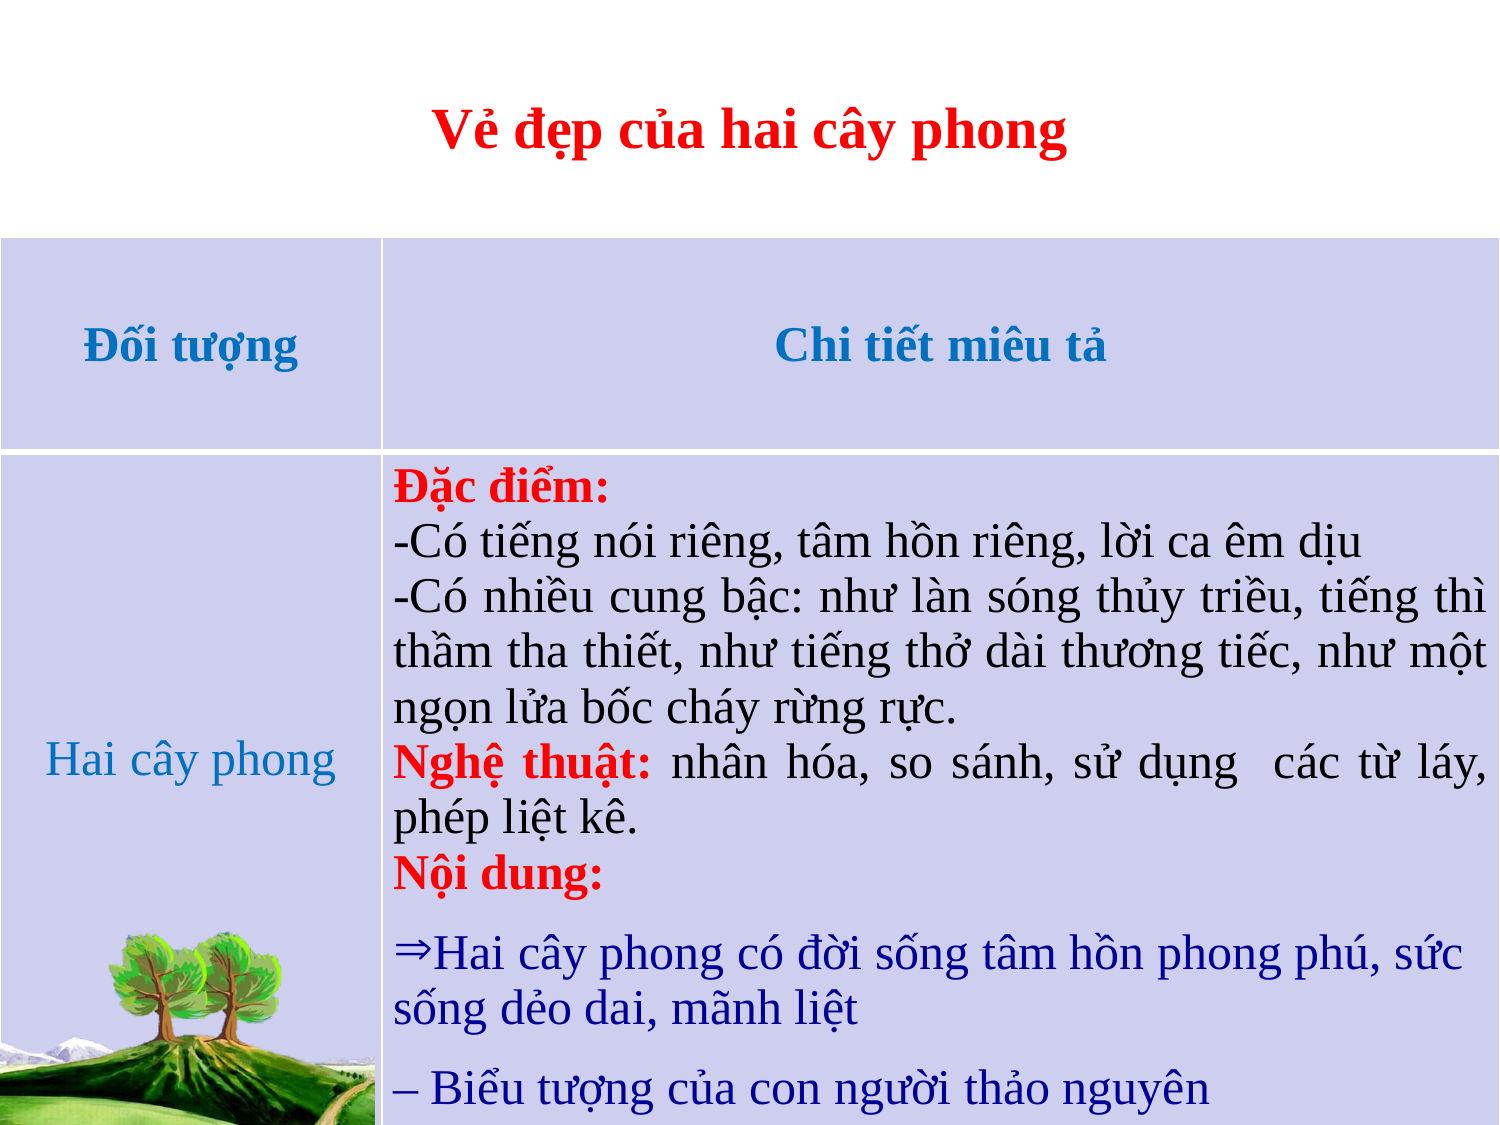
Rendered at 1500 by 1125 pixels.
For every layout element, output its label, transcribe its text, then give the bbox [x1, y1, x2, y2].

picture [0, 919, 375, 1125]
table_cell Hai cây phong [1, 455, 381, 1125]
table_header Chi tiết miêu tả [383, 238, 1499, 449]
table_cell Đặc điểm: -Có tiếng nói riêng, tâm hồn riêng, lời ca êm dịu -Có nhiều cung bậc: như làn sóng thủy triều, tiếng thì thầm tha thiết, như tiếng thở dài thương tiếc, như một ngọn lửa bốc cháy rừng rực. Nghệ thuật: nhân hóa, so sánh, sử dụng các từ láy, phép liệt kê. Nội dung: Hai cây phong có đời sống tâm hồn phong phú, sức sống dẻo dai, mãnh liệt – Biểu tượng của con người thảo nguyên [383, 455, 1499, 1125]
text_box Vẻ đẹp của hai cây phong [0, 12, 1500, 238]
table_header Đối tượng [1, 238, 381, 449]
